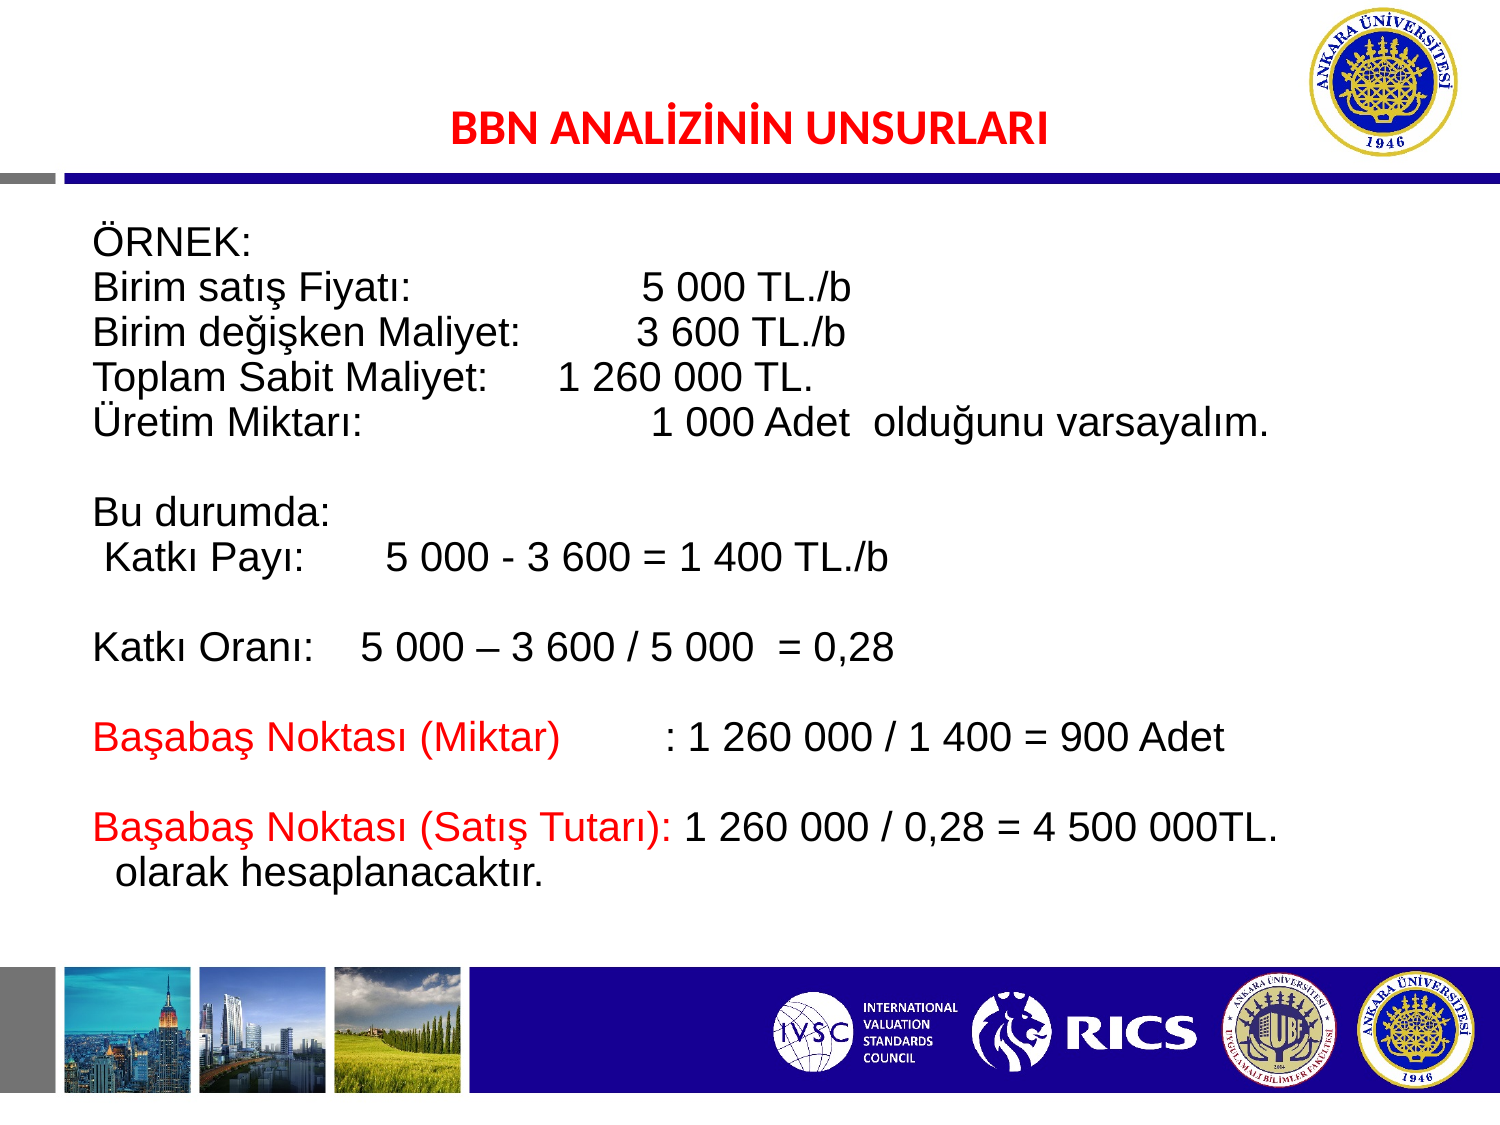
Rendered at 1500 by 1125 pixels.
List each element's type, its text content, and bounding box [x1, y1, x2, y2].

text_box ÖRNEK: Birim satış Fiyatı: 5 000 TL./b Birim değişken Maliyet: 3 600 TL./b Toplam Sabit Maliyet: 1 260 000 TL. Üretim Miktarı: 1 000 Adet olduğunu varsayalım. Bu durumda: Katkı Payı: 5 000 - 3 600 = 1 400 TL./b Katkı Oranı: 5 000 – 3 600 / 5 000 = 0,28 Başabaş Noktası (Miktar) : 1 260 000 / 1 400 = 900 Adet Başabaş Noktası (Satış Tutarı): 1 260 000 / 0,28 = 4 500 000TL. olarak hesaplanacaktır. [77, 213, 1474, 949]
picture [0, 0, 1500, 1125]
text_box BBN ANALİZİNİN UNSURLARI [51, 87, 1449, 176]
